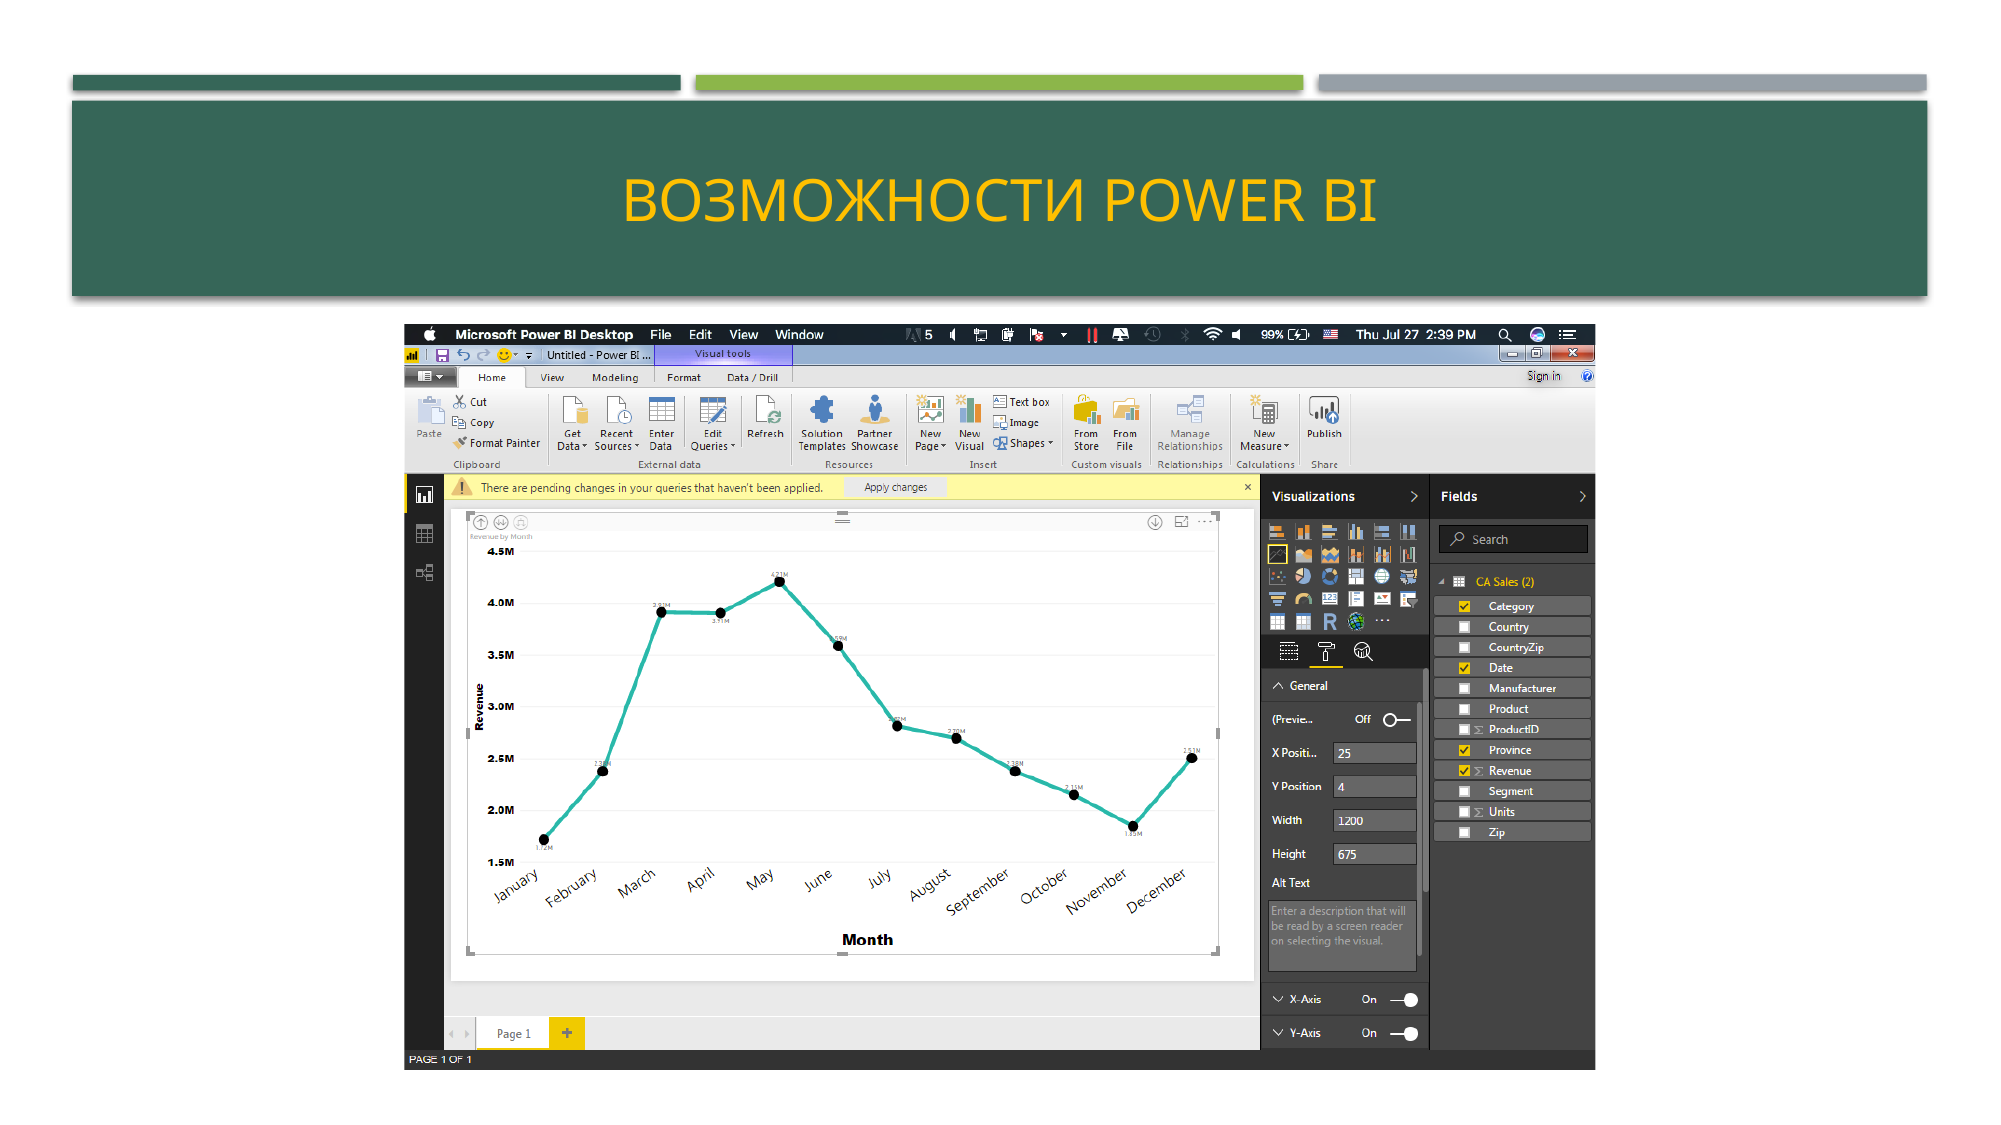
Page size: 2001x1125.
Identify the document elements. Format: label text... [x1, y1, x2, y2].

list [403, 324, 1596, 1070]
title Возможности Power Bi [169, 141, 1831, 241]
